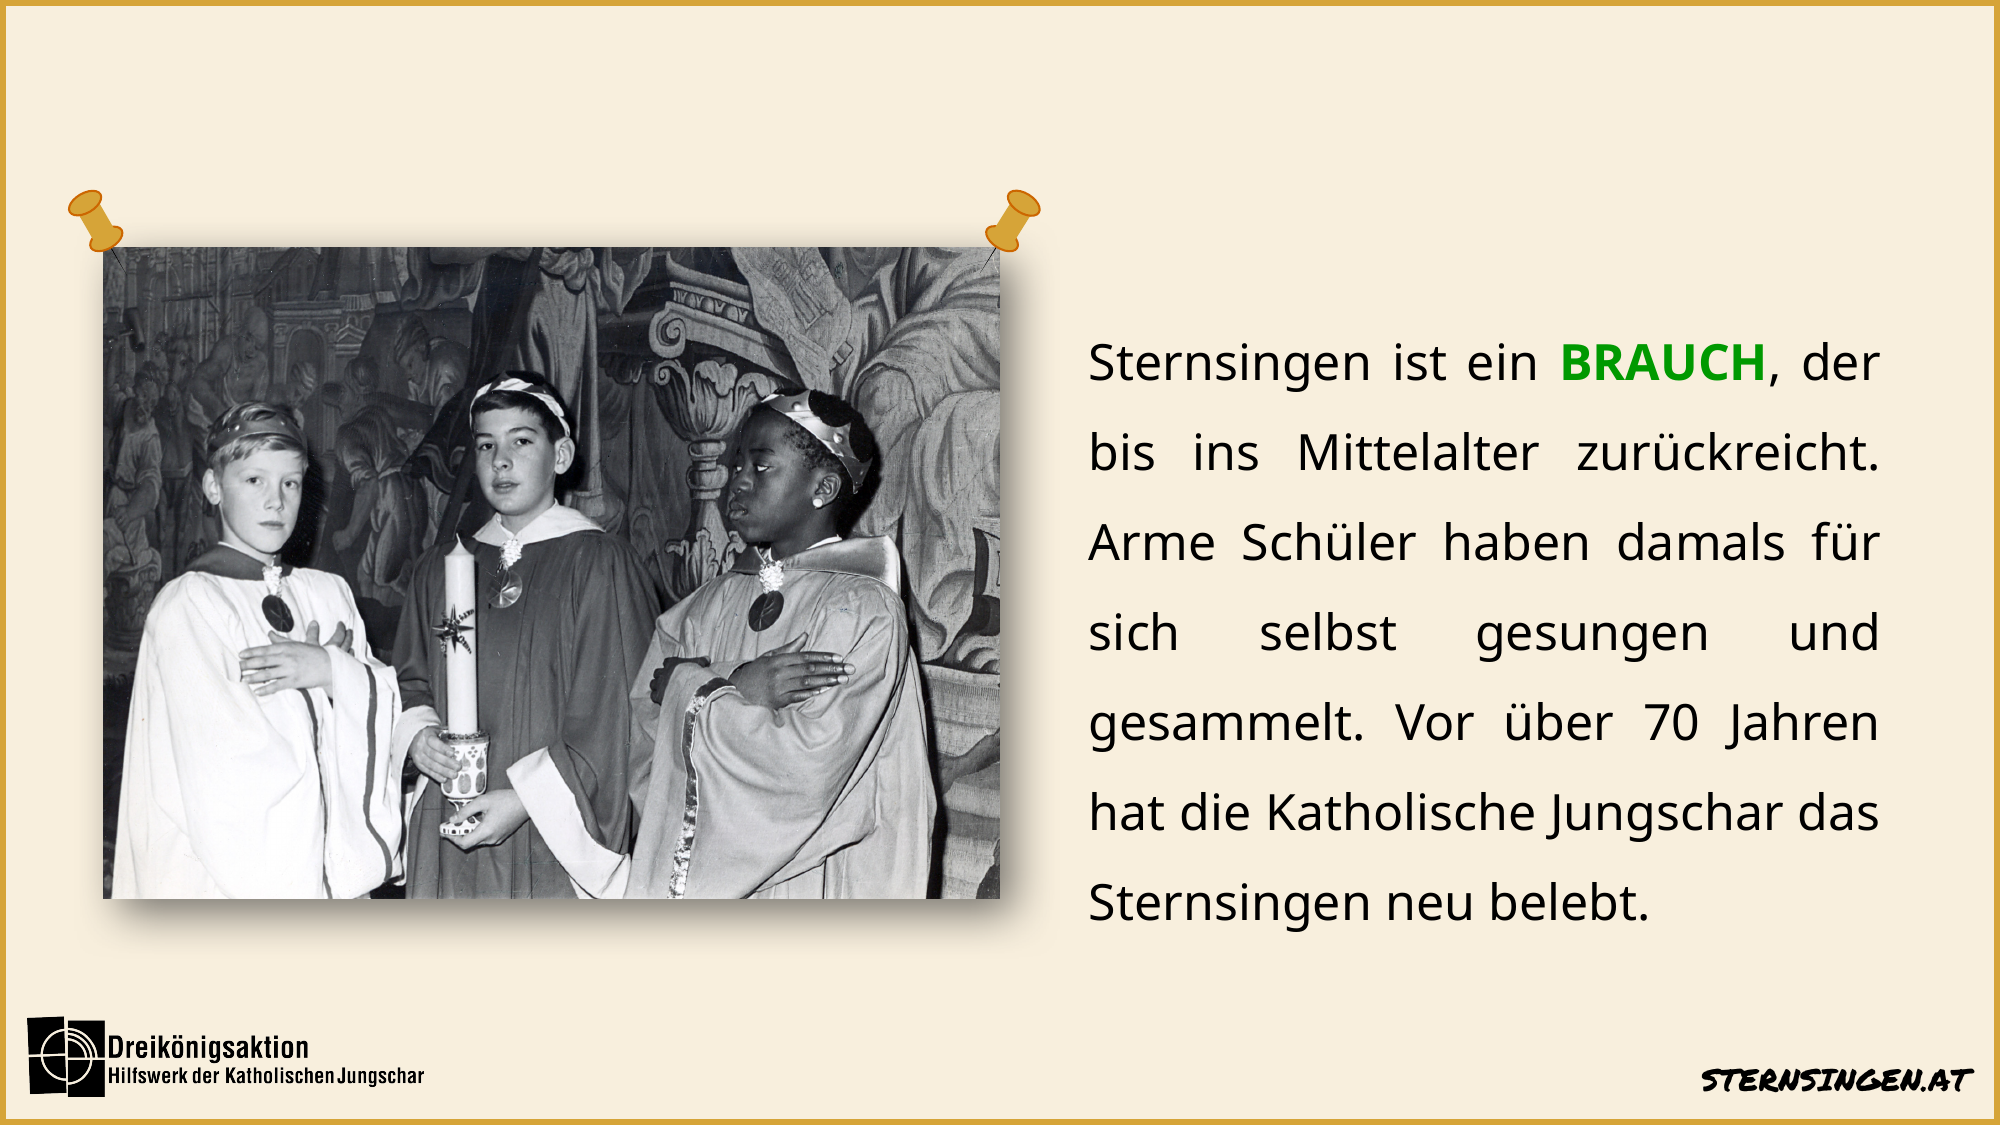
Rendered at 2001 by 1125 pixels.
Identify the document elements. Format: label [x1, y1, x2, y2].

picture [1682, 1056, 1988, 1118]
text_box [85, 187, 1023, 899]
picture [27, 1016, 424, 1097]
text_box [0, 0, 2000, 1125]
